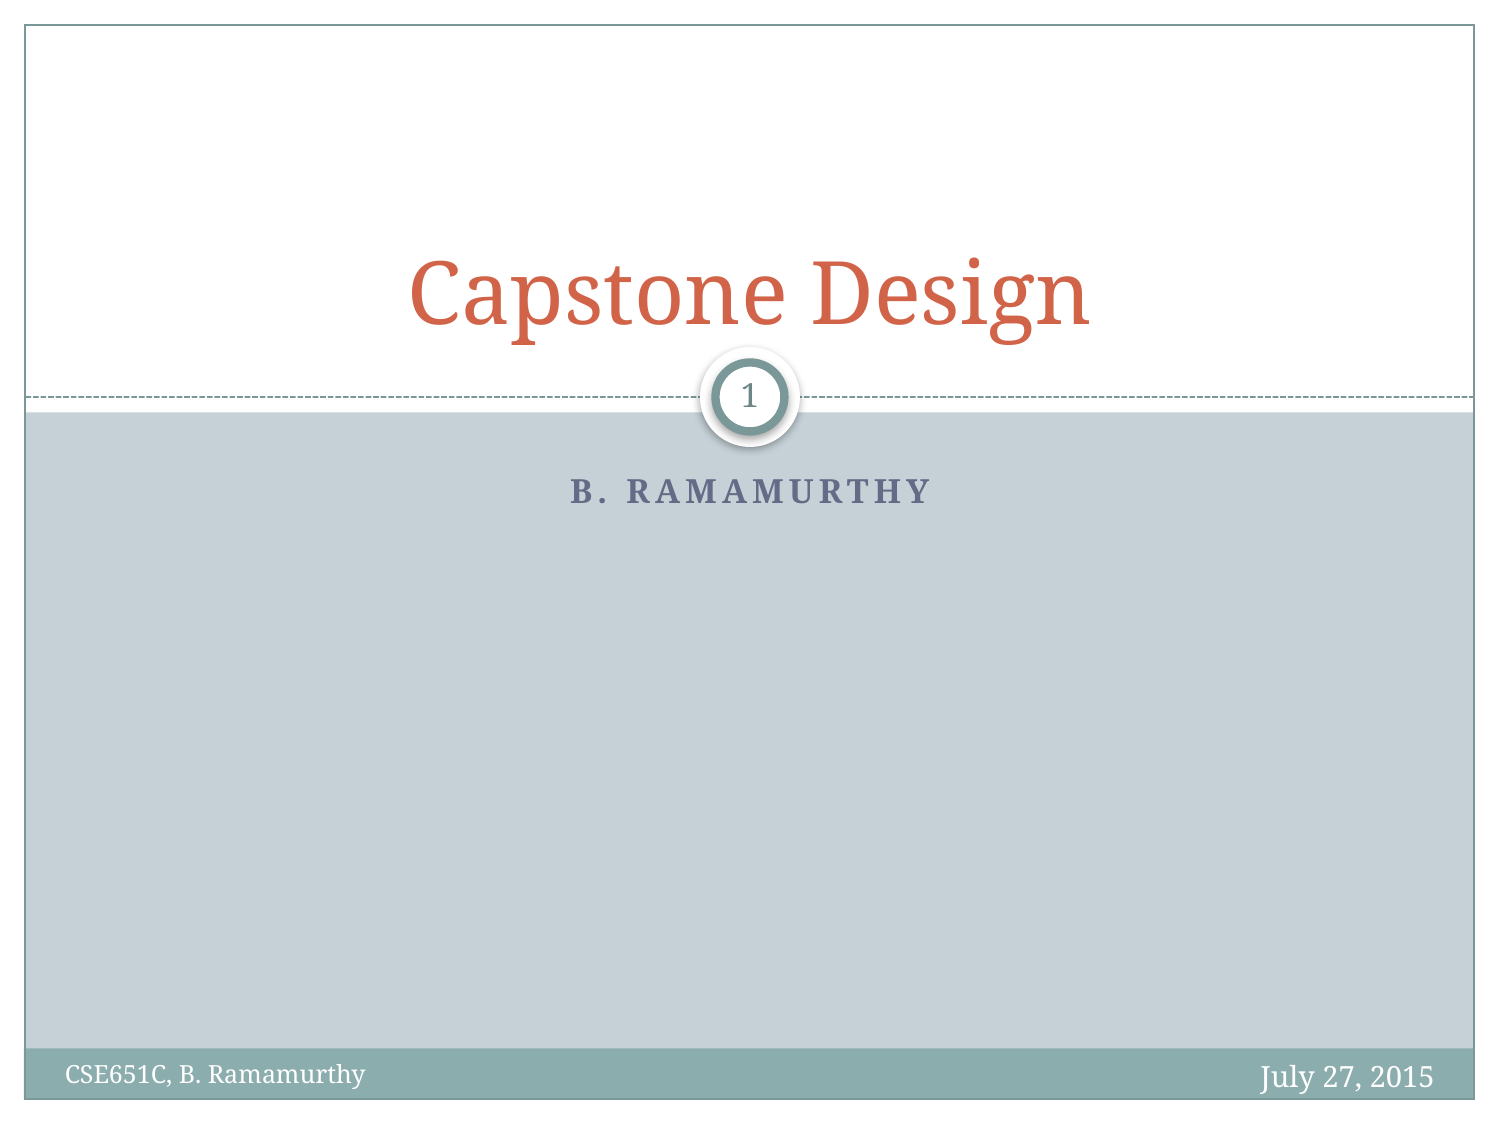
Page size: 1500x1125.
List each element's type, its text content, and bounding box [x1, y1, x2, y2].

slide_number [950, 1050, 1450, 1111]
title Capstone Design [112, 62, 1388, 350]
footer CSE651C, B. Ramamurthy [50, 1051, 638, 1112]
slide_number 1 [712, 360, 788, 434]
subtitle B. Ramamurthy [225, 462, 1275, 750]
